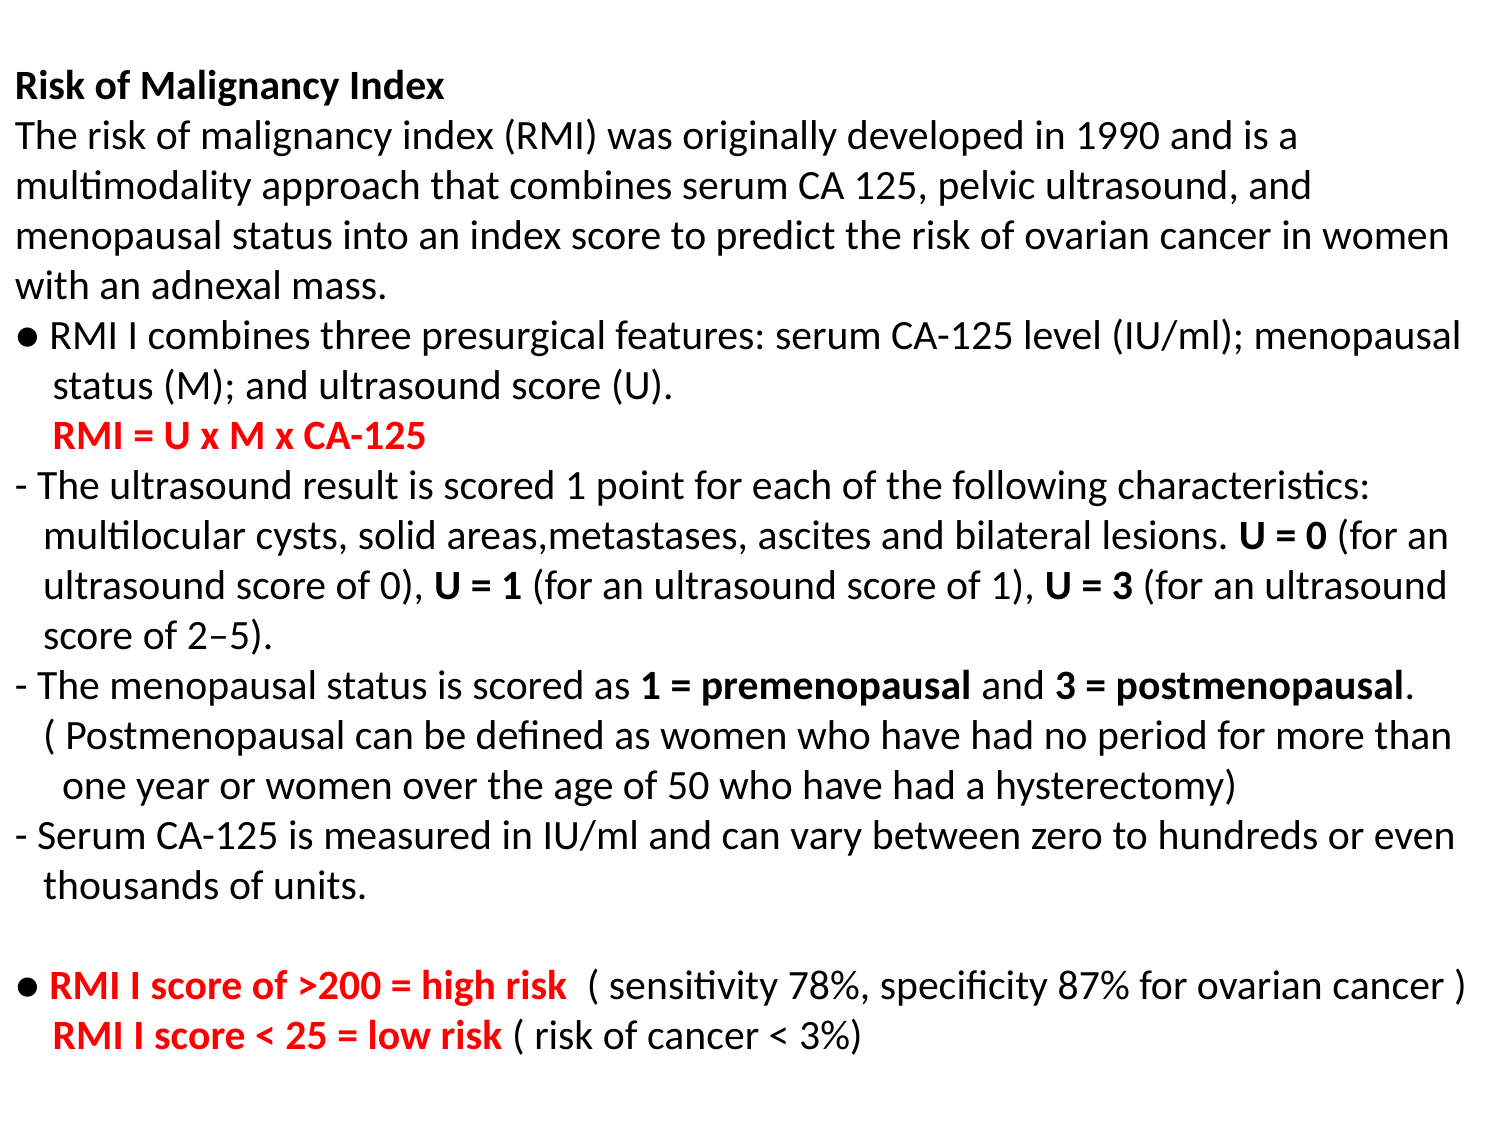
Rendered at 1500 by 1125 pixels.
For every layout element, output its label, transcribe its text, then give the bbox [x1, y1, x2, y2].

text_box Risk of Malignancy Index The risk of malignancy index (RMI) was originally developed in 1990 and is a multimodality approach that combines serum CA 125, pelvic ultrasound, and menopausal status into an index score to predict the risk of ovarian cancer in women with an adnexal mass. ● RMI I combines three presurgical features: serum CA-125 level (IU/ml); menopausal status (M); and ultrasound score (U). RMI = U x M x CA-125 - The ultrasound result is scored 1 point for each of the following characteristics: multilocular cysts, solid areas,metastases, ascites and bilateral lesions. U = 0 (for an ultrasound score of 0), U = 1 (for an ultrasound score of 1), U = 3 (for an ultrasound score of 2–5). - The menopausal status is scored as 1 = premenopausal and 3 = postmenopausal. ( Postmenopausal can be defined as women who have had no period for more than one year or women over the age of 50 who have had a hysterectomy) - Serum CA-125 is measured in IU/ml and can vary between zero to hundreds or even thousands of units. ● RMI I score of >200 = high risk ( sensitivity 78%, specificity 87% for ovarian cancer ) RMI I score < 25 = low risk ( risk of cancer < 3%) [0, 0, 1500, 1066]
